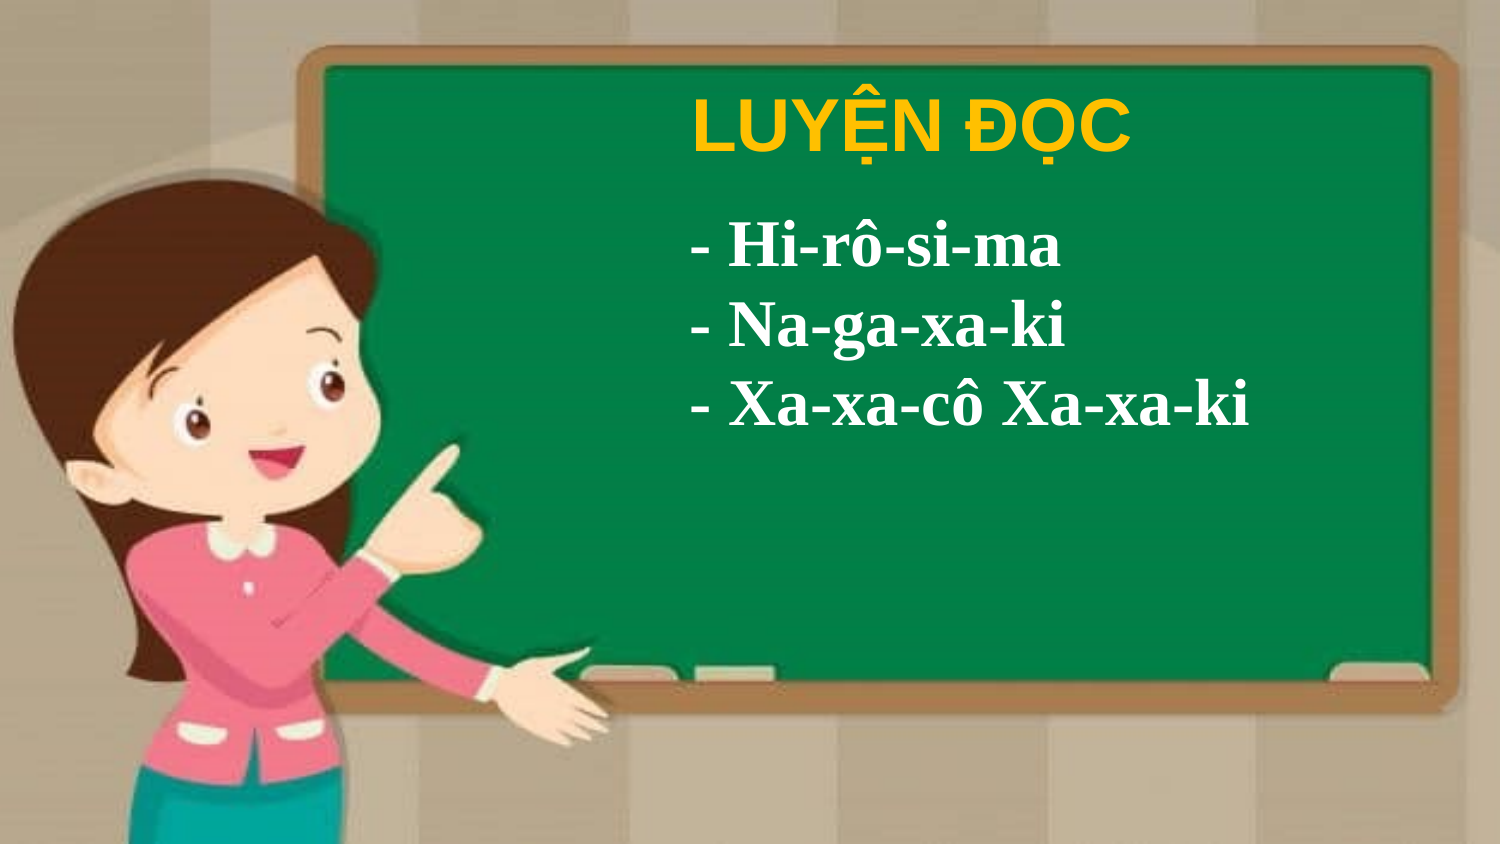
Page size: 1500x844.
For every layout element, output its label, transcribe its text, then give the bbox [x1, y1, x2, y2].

picture [0, 0, 1500, 844]
text_box - Hi-rô-si-ma - Na-ga-xa-ki - Xa-xa-cô Xa-xa-ki [675, 191, 1383, 447]
text_box Luyện đọc [637, 51, 1187, 192]
